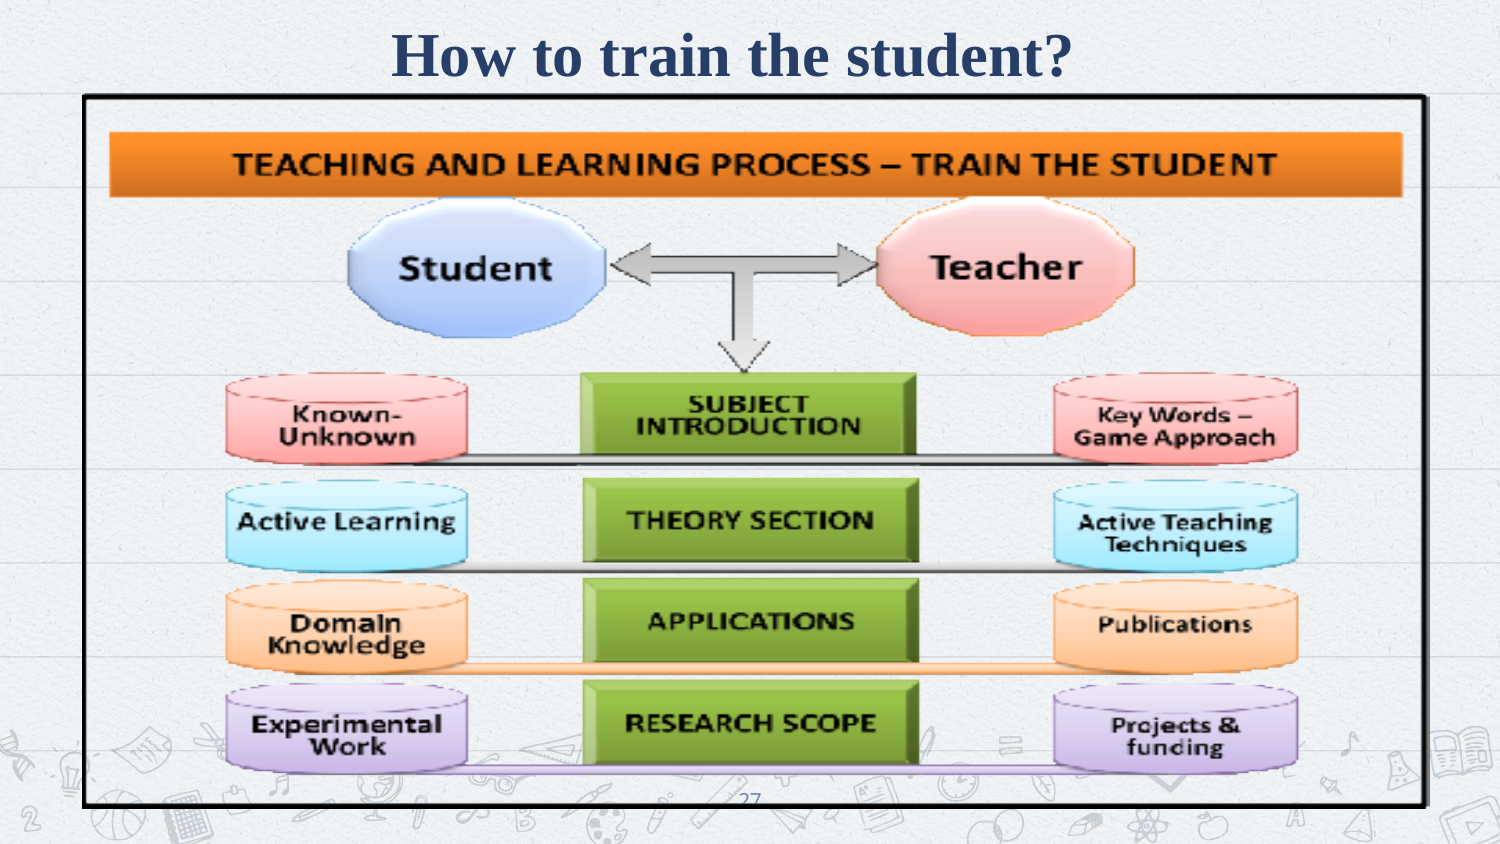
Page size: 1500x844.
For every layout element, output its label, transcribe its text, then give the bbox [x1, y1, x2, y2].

slide_number 27 [705, 817, 795, 825]
title How to train the student? [152, 0, 1315, 91]
picture [0, 0, 1500, 844]
